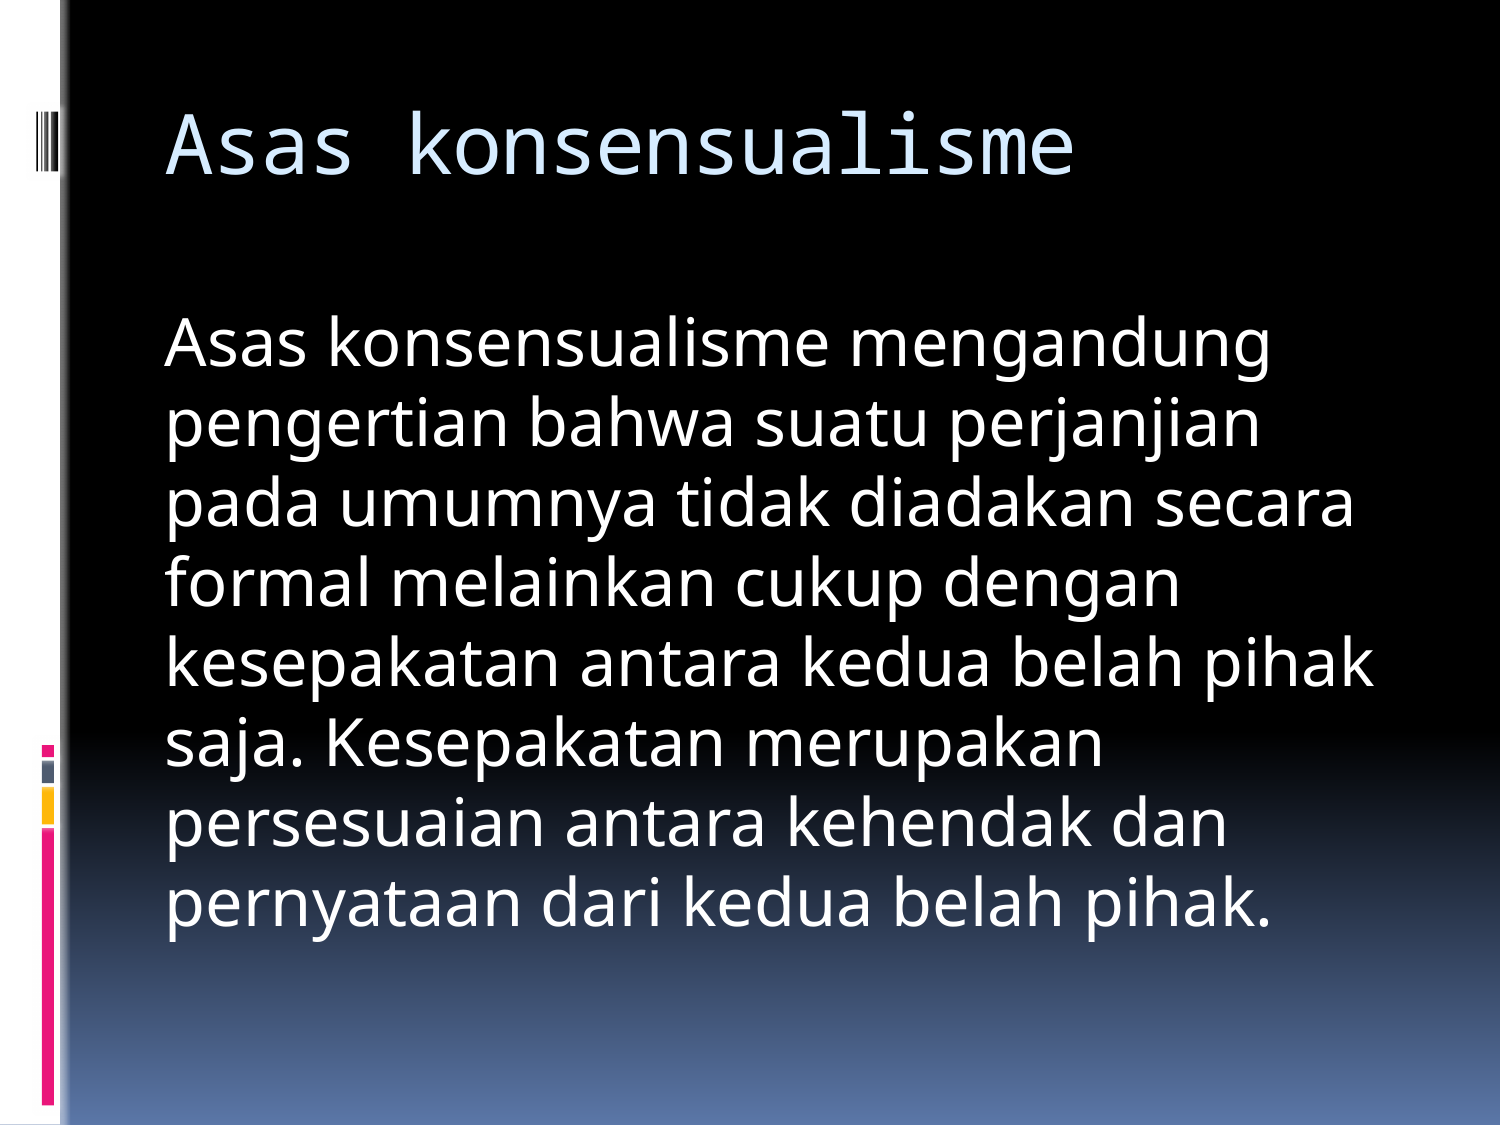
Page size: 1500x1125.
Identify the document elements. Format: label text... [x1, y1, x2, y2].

list Asas konsensualisme mengandung pengertian bahwa suatu perjanjian pada umumnya tidak diadakan secara formal melainkan cukup dengan kesepakatan antara kedua belah pihak saja. Kesepakatan merupakan persesuaian antara kehendak dan pernyataan dari kedua belah pihak. [150, 292, 1425, 1043]
title Asas konsensualisme [150, 83, 1425, 234]
